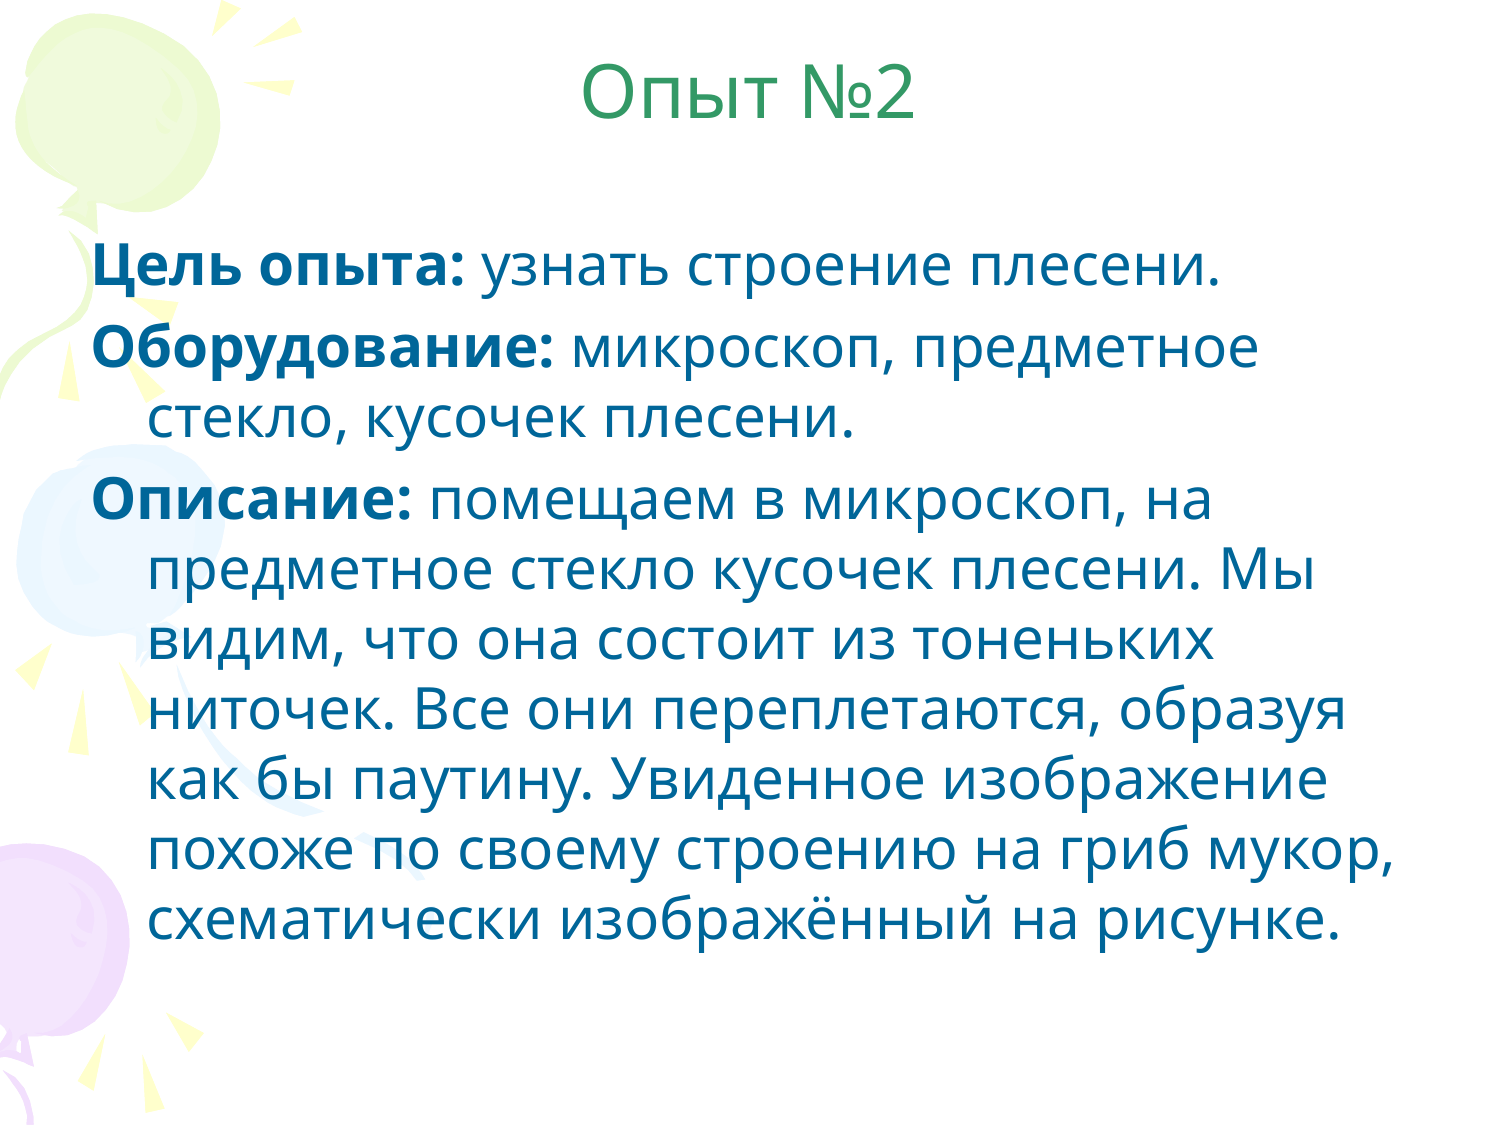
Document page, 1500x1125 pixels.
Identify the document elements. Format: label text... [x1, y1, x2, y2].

title Опыт №2 [72, 16, 1425, 233]
list Цель опыта: узнать строение плесени. Оборудование: микроскоп, предметное стекло, кусочек плесени. Описание: помещаем в микроскоп, на предметное стекло кусочек плесени. Мы видим, что она состоит из тоненьких ниточек. Все они переплетаются, образуя как бы паутину. Увиденное изображение похоже по своему строению на гриб мукор, схематически изображённый на рисунке. [75, 220, 1425, 1047]
